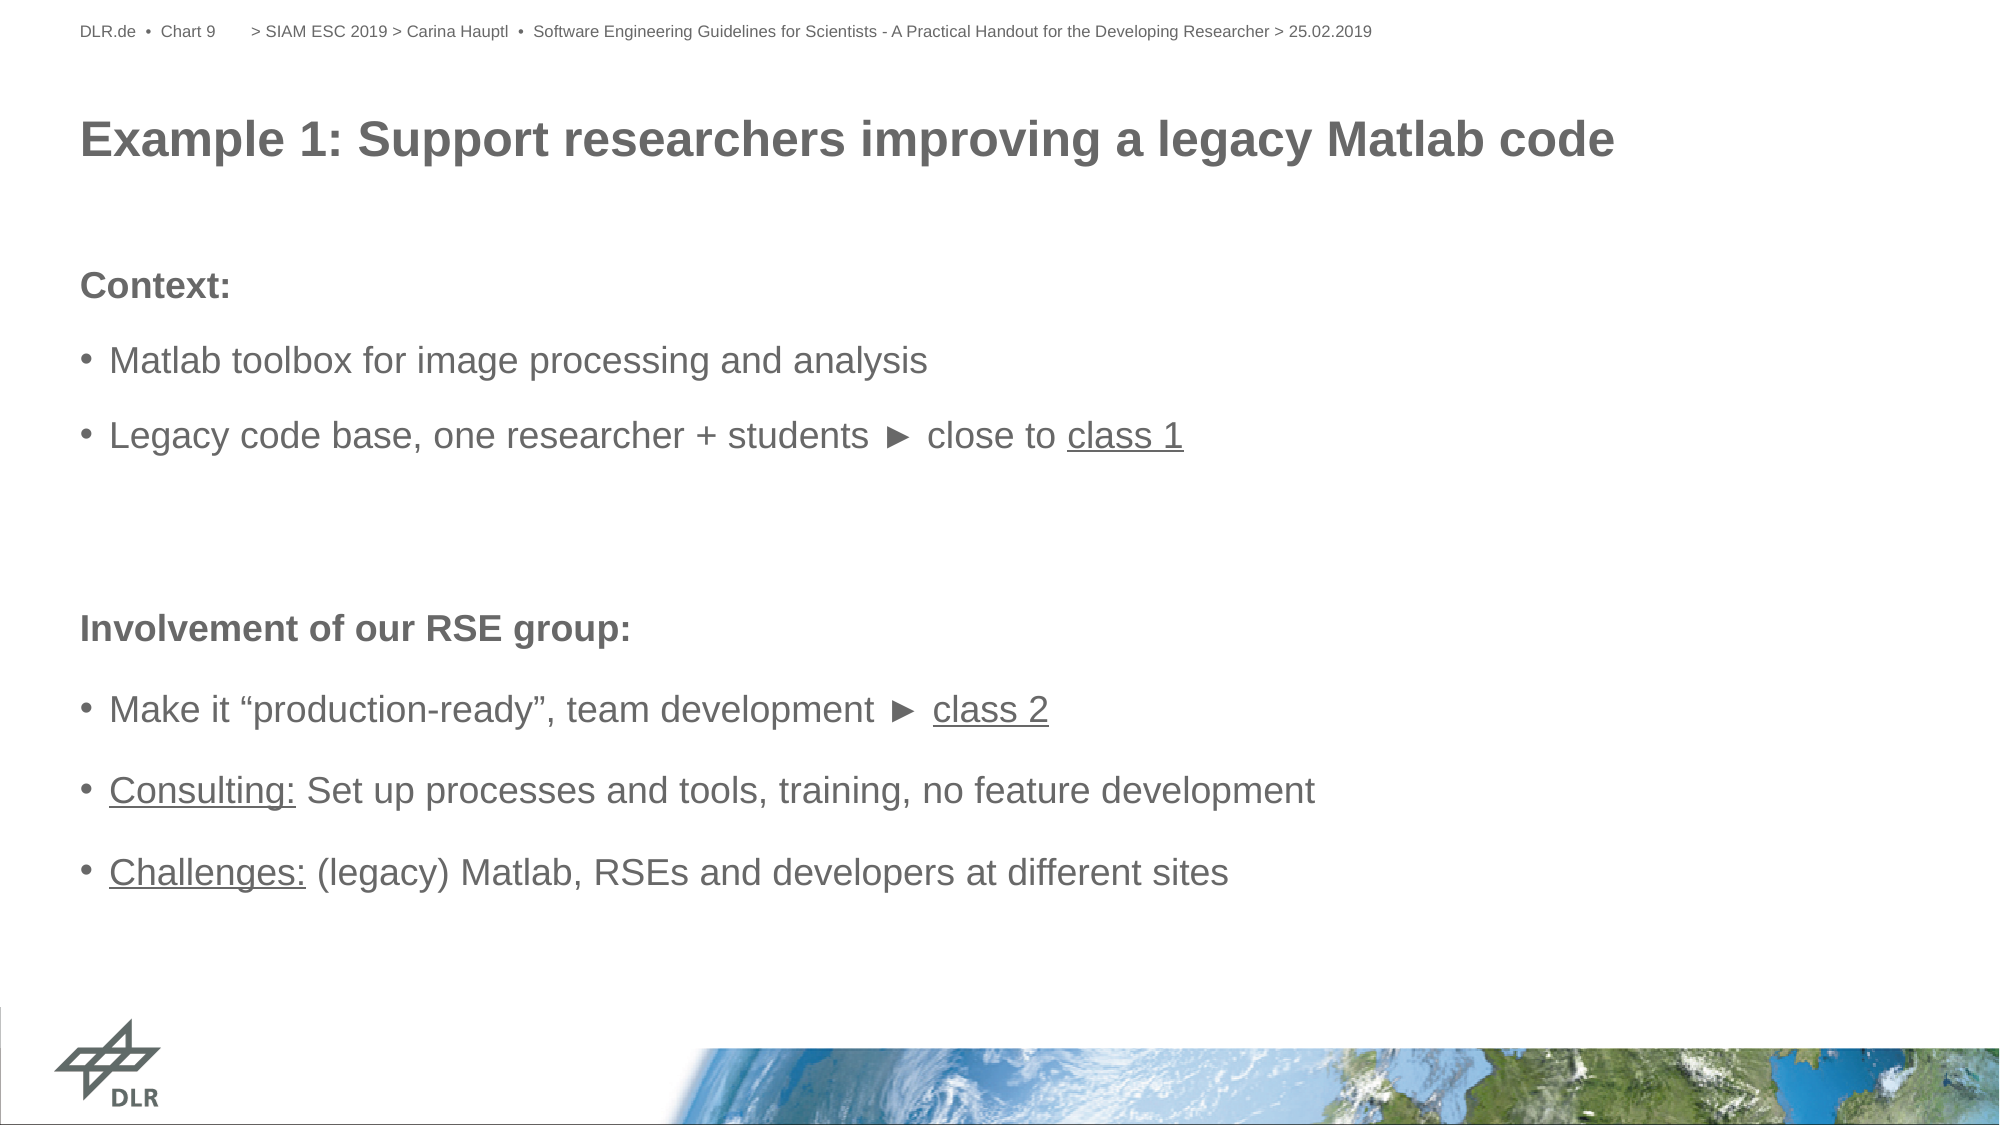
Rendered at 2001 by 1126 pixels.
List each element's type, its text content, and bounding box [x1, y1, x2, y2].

footer > SIAM ESC 2019 > Carina Hauptl • Software Engineering Guidelines for Scientists - A Practical Handout for the Developing Researcher > 25.02.2019 [251, 20, 1921, 45]
list Context: Matlab toolbox for image processing and analysis Legacy code base, one researcher + students ► close to class 1 Involvement of our RSE group: Make it “production-ready”, team development ► class 2 Consulting: Set up processes and tools, training, no feature development Challenges: (legacy) Matlab, RSEs and developers at different sites [79, 261, 1921, 973]
title Example 1: Support researchers improving a legacy Matlab code [79, 106, 1921, 228]
picture [0, 1007, 2000, 1125]
slide_number DLR.de • Chart 9 [79, 20, 251, 45]
